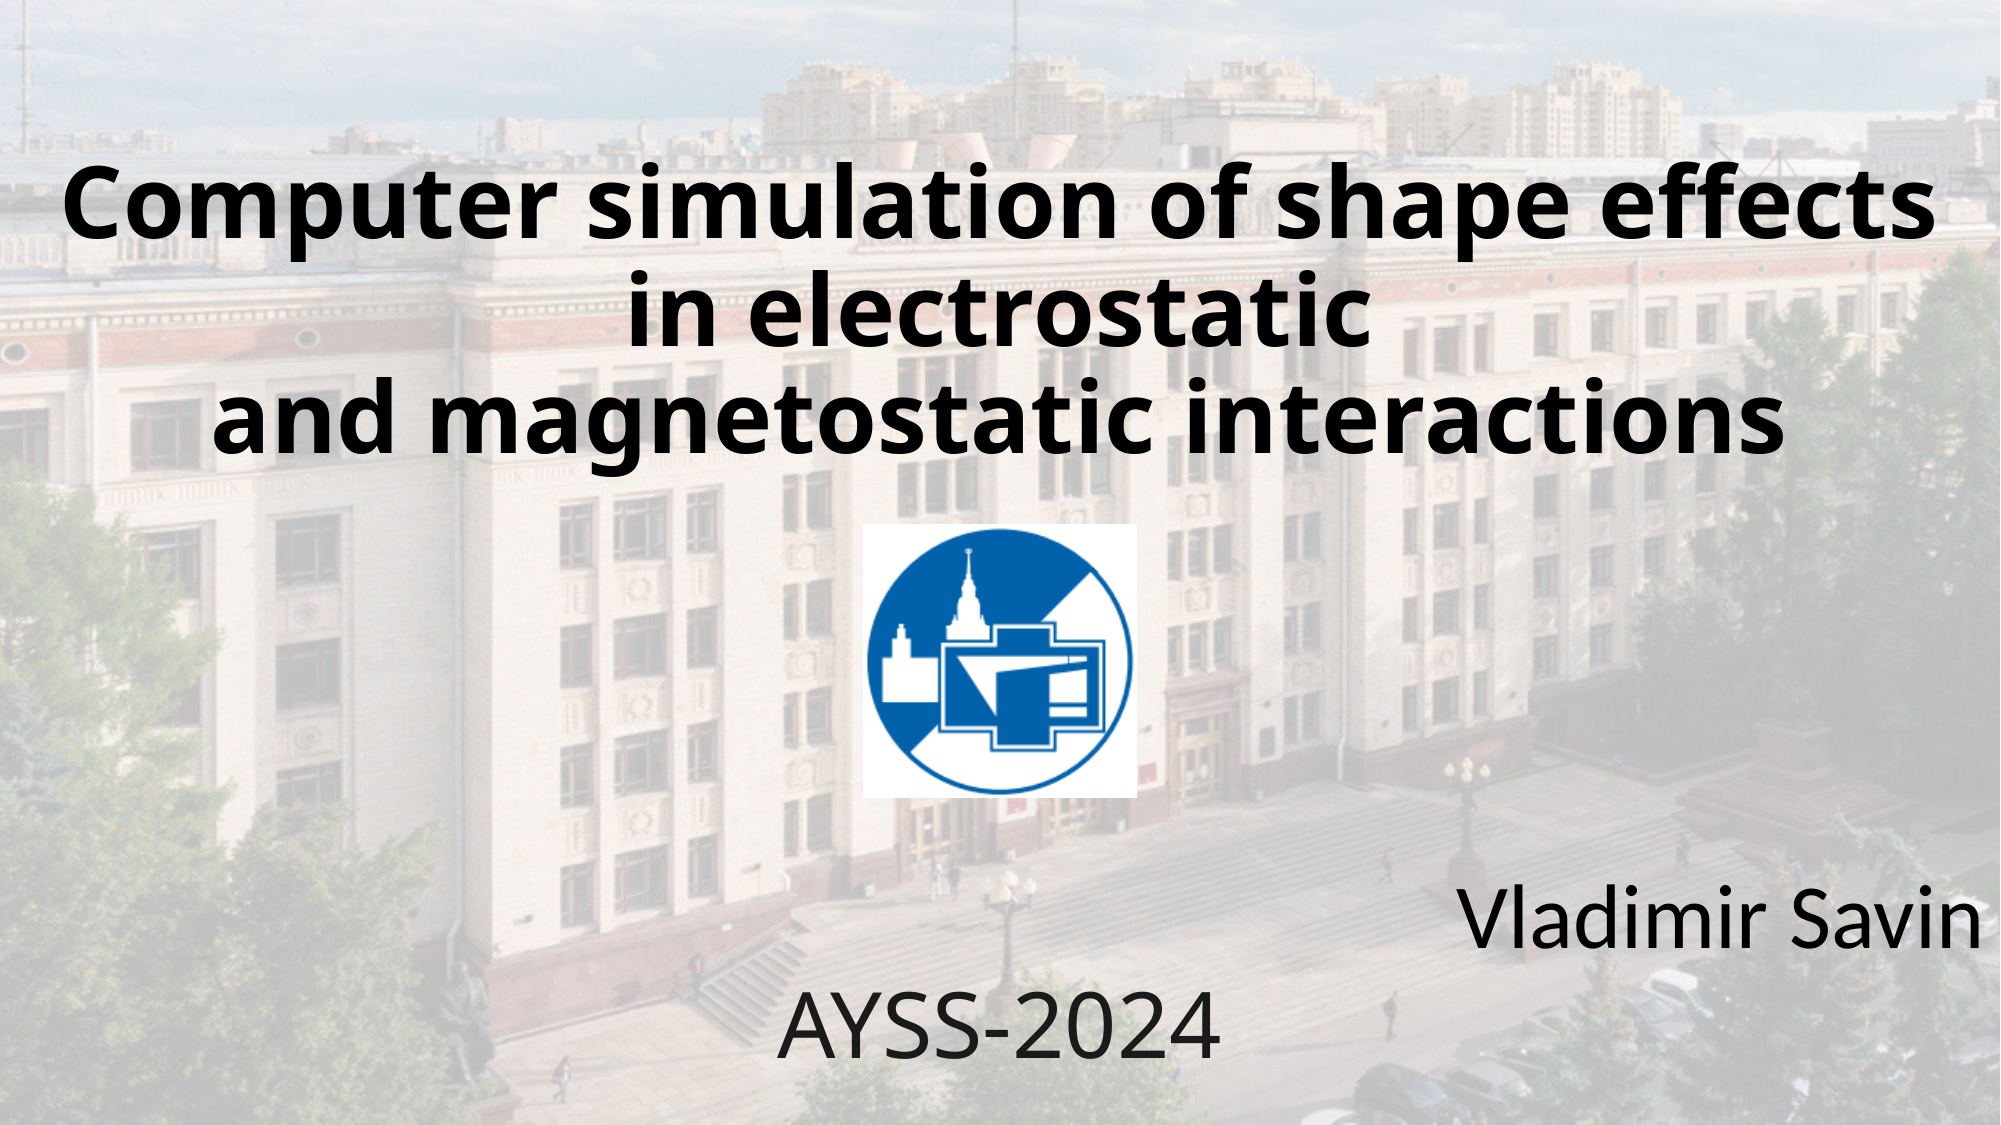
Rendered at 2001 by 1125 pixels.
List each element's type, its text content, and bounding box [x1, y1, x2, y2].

title Computer simulation of shape effects in electrostatic and magnetostatic interactions [0, 2, 2000, 483]
picture [863, 524, 1137, 798]
text_box Vladimir Savin AYSS-2024 [0, 739, 2000, 1085]
